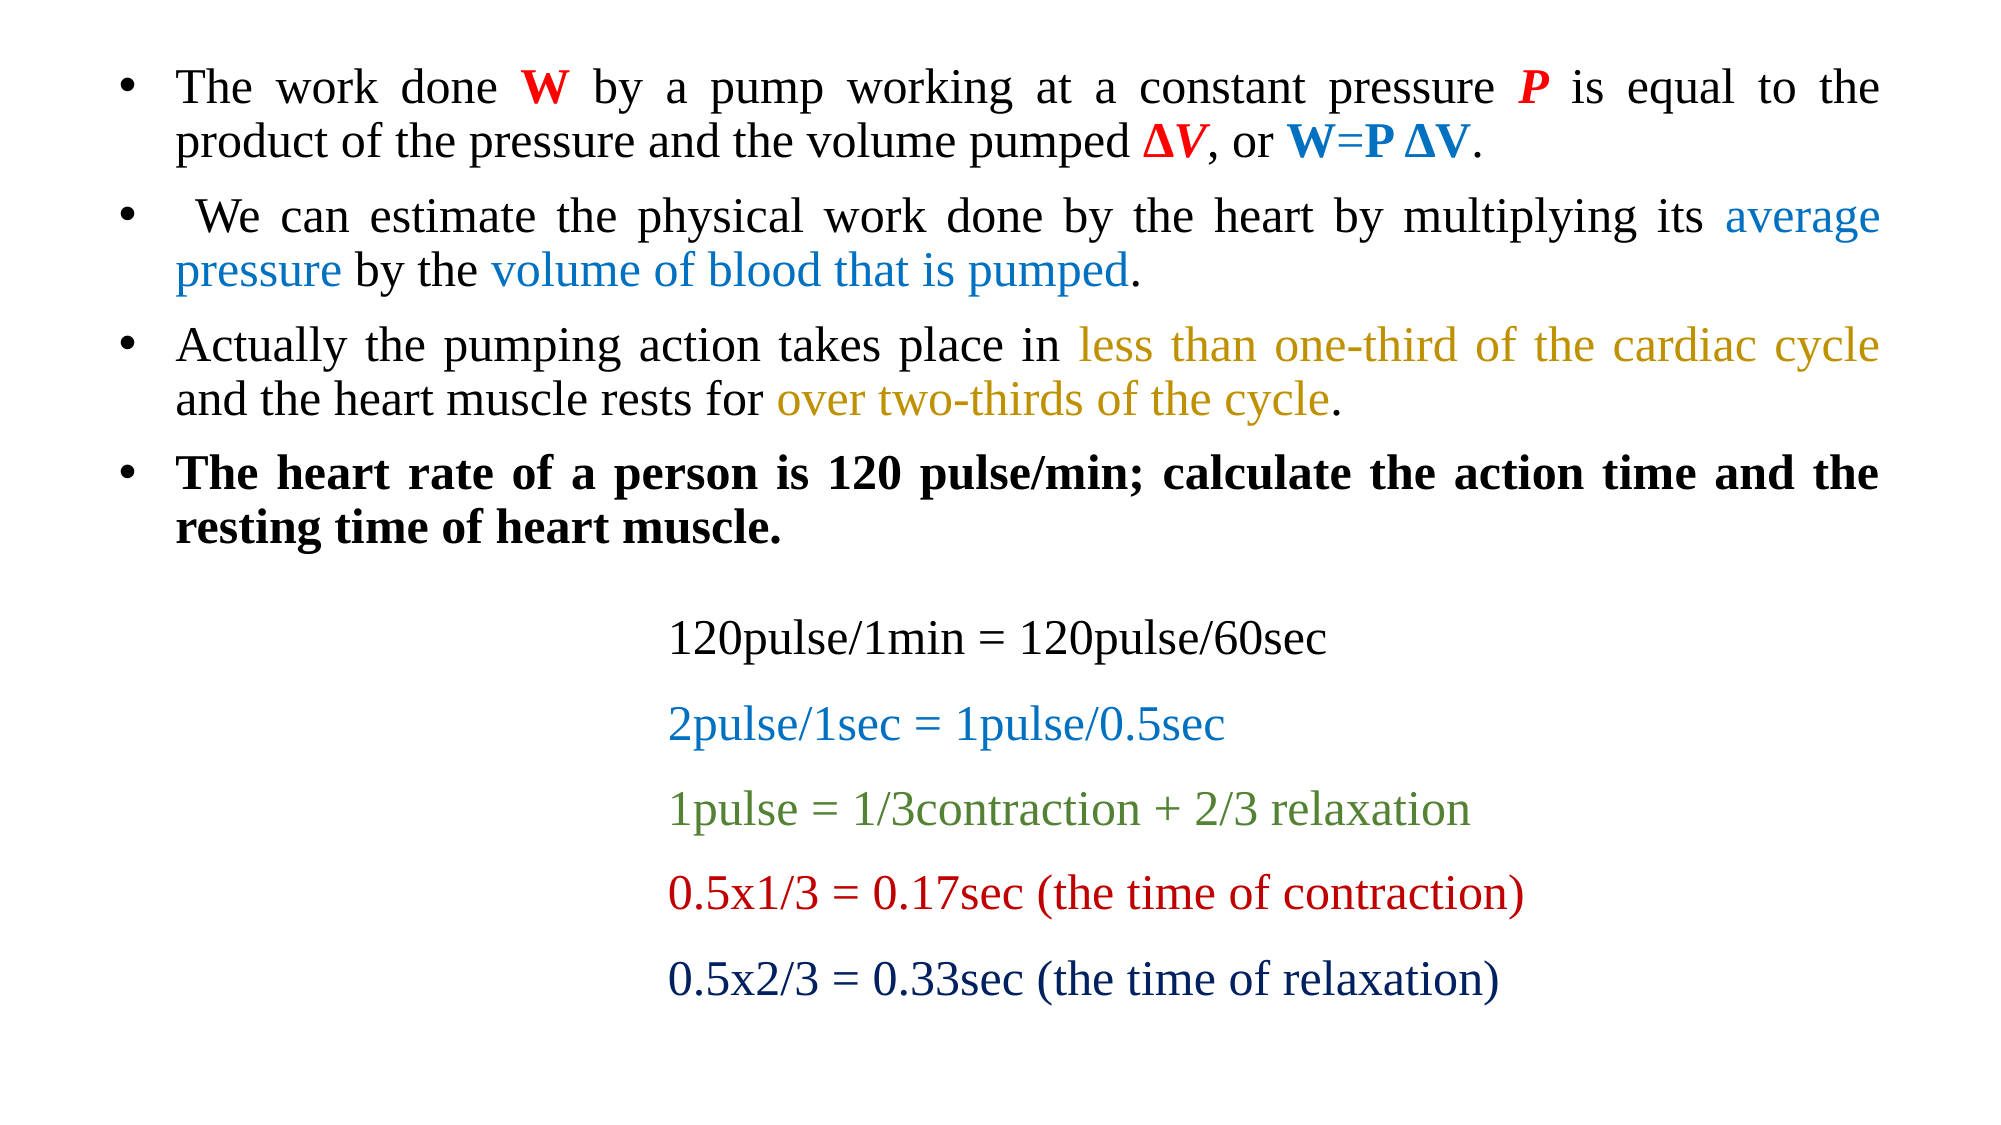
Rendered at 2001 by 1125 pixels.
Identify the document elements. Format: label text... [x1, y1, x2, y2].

text_box 120pulse/1min = 120pulse/60sec 2pulse/1sec = 1pulse/0.5sec 1pulse = 1/3contraction + 2/3 relaxation 0.5x1/3 = 0.17sec (the time of contraction) 0.5x2/3 = 0.33sec (the time of relaxation) [653, 597, 1611, 1053]
text_box The work done W by a pump working at a constant pressure P is equal to the product of the pressure and the volume pumped ∆V, or W=P ∆V. We can estimate the physical work done by the heart by multiplying its average pressure by the volume of blood that is pumped. Actually the pumping action takes place in less than one-third of the cardiac cycle and the heart muscle rests for over two-thirds of the cycle. The heart rate of a person is 120 pulse/min; calculate the action time and the resting time of heart muscle. [104, 52, 1896, 598]
